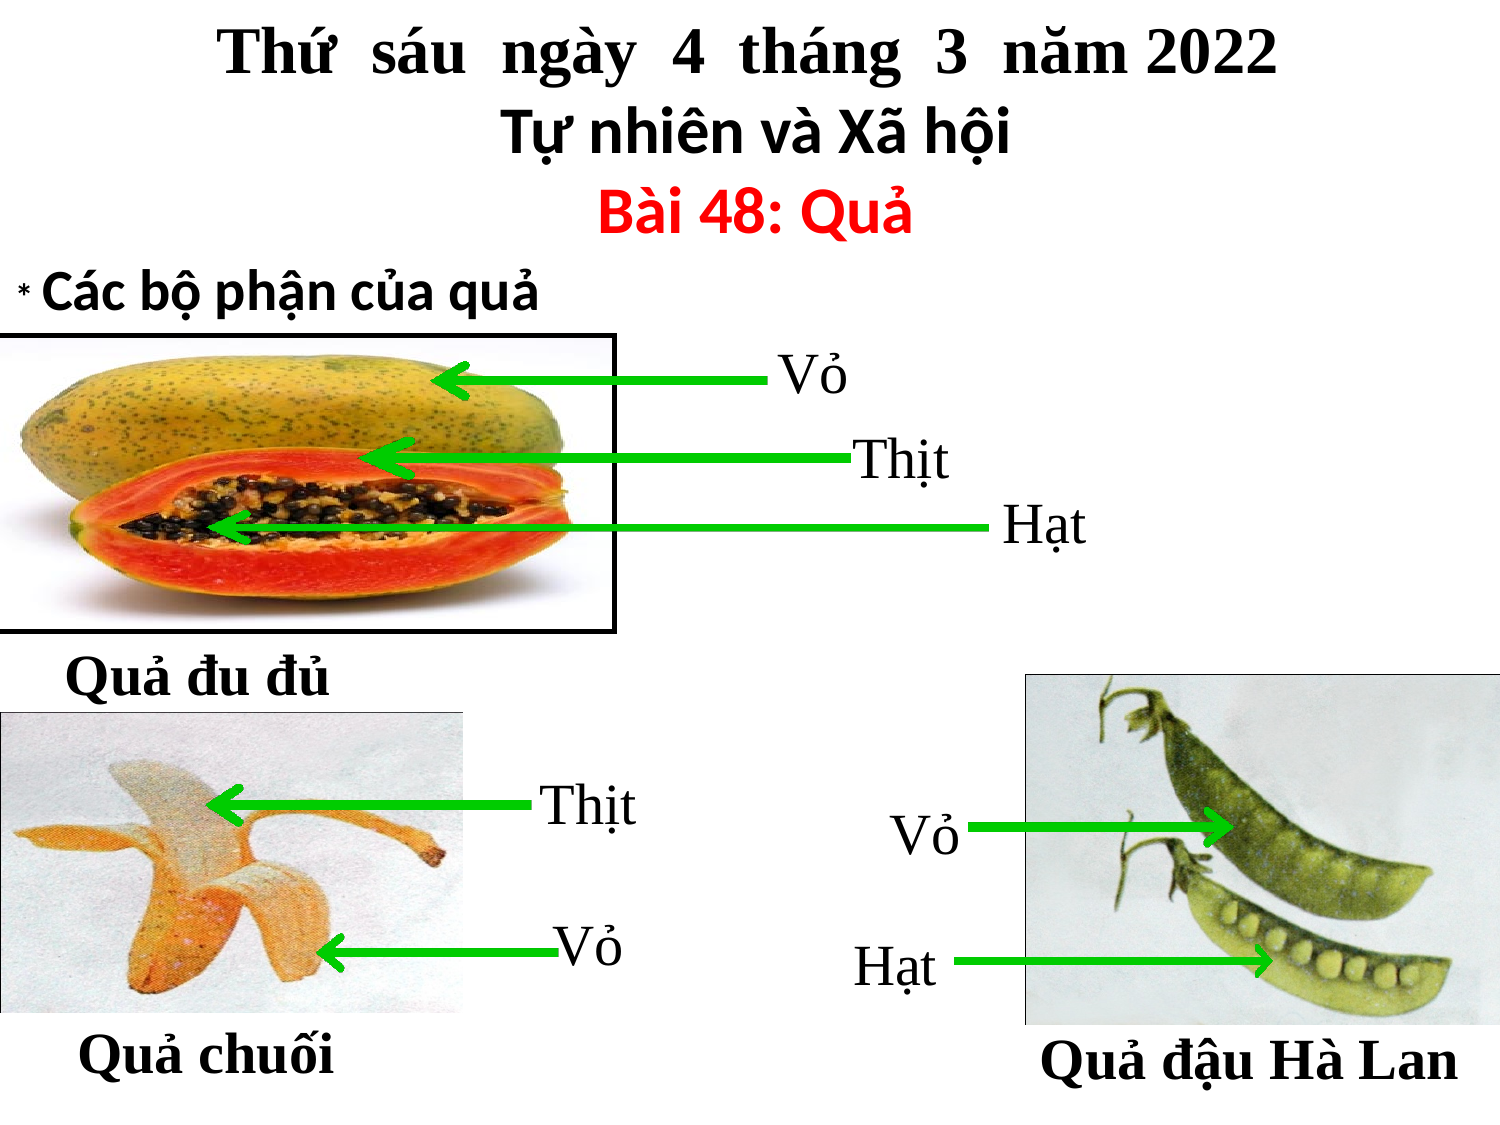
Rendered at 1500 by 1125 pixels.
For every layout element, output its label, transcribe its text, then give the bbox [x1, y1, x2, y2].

text_box Vỏ [875, 799, 988, 863]
picture [0, 712, 563, 1013]
text_box Hạt [837, 912, 963, 1013]
text_box * Các bộ phận của quả [0, 237, 713, 338]
picture [949, 674, 1500, 1026]
text_box Thứ sáu ngày 4 tháng 3 năm 2022 Tự nhiên và Xã hội Bài 48: Quả [162, 0, 1350, 255]
text_box Vỏ [537, 918, 663, 966]
text_box Thịt [837, 421, 1038, 488]
text_box Quả chuối [62, 1022, 425, 1088]
text_box Quả đậu Hà Lan [1025, 1033, 1500, 1088]
text_box Quả đu đủ [50, 638, 388, 710]
text_box Thịt [538, 778, 688, 825]
picture [0, 337, 998, 630]
text_box Hạt [987, 487, 1125, 554]
text_box Vỏ [762, 346, 875, 394]
